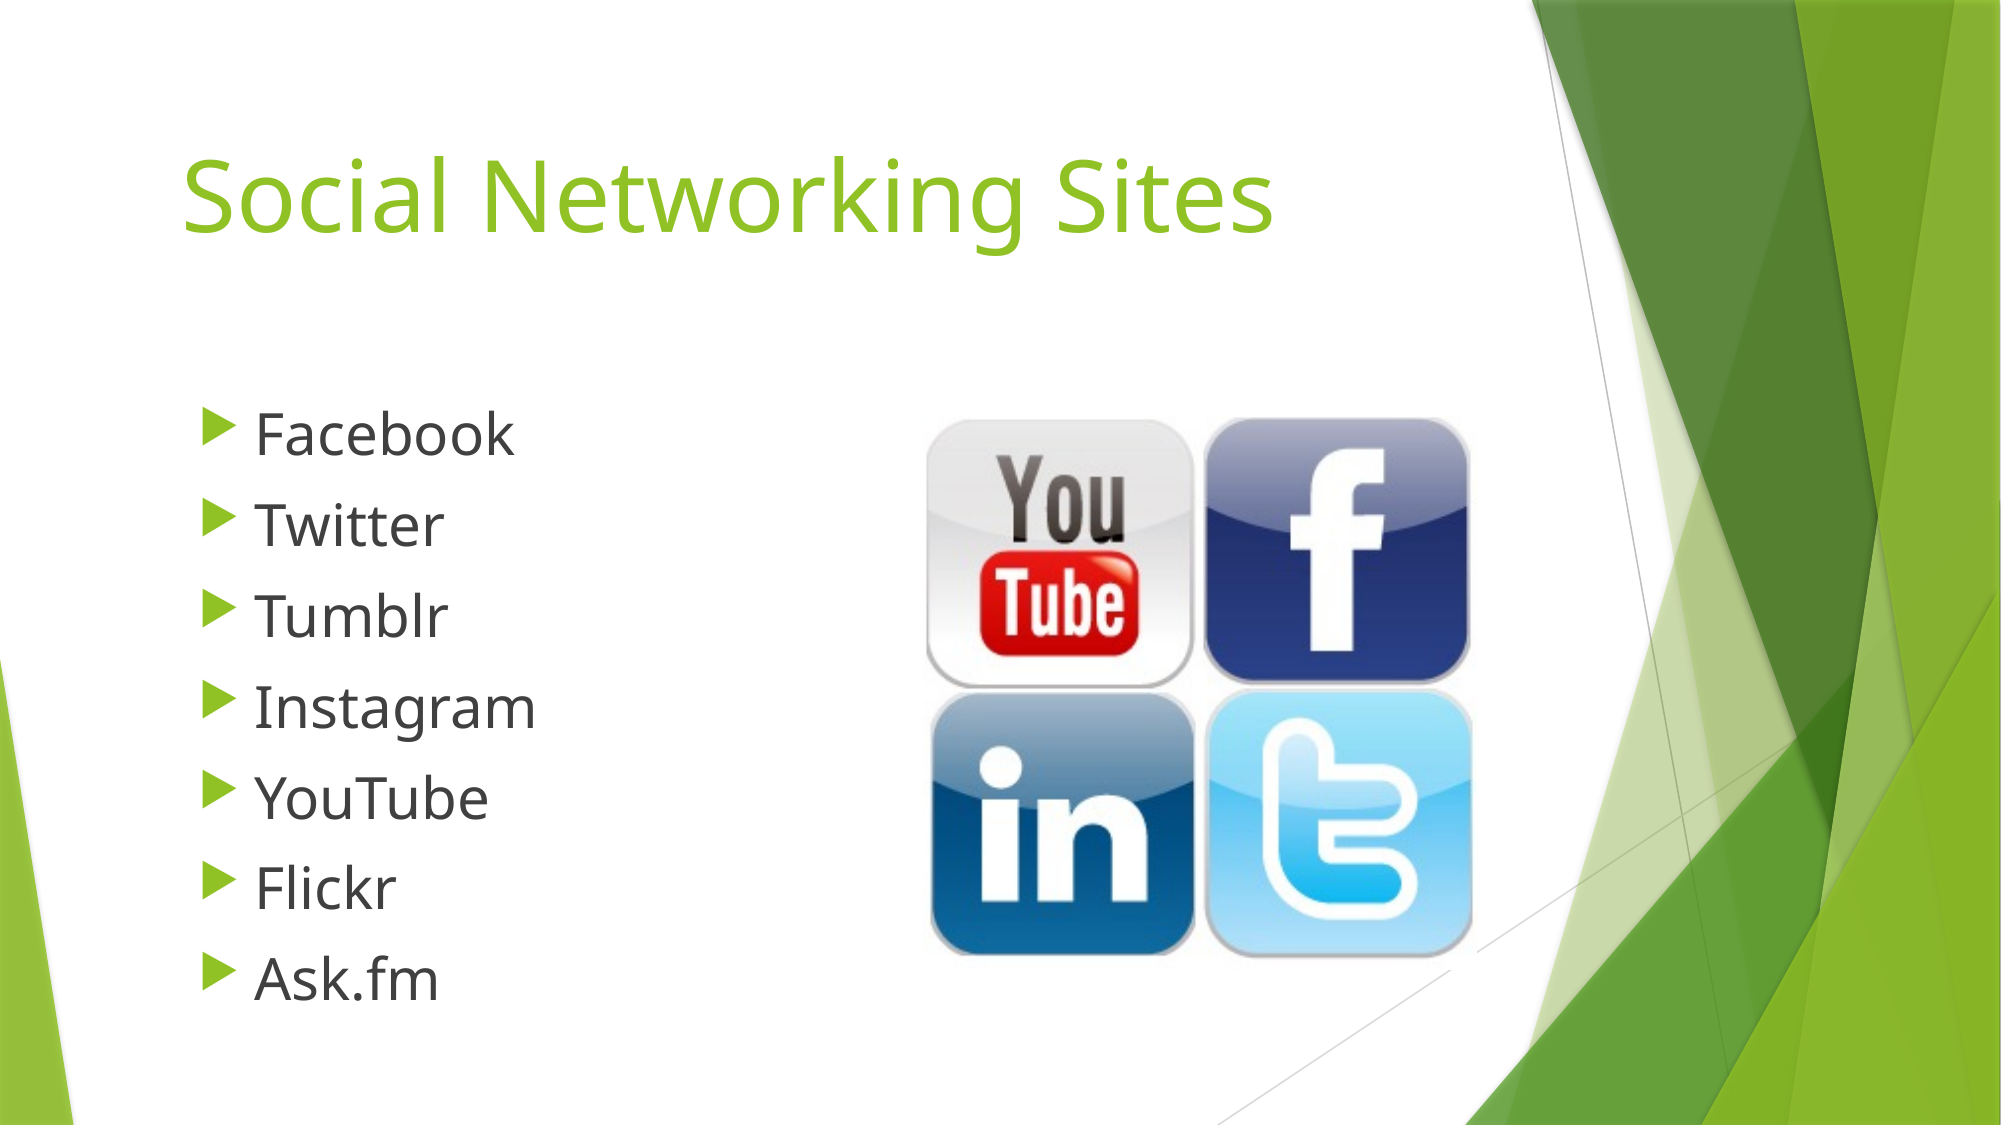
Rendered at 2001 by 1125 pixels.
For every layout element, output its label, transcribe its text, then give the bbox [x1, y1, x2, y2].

title Social Networking Sites [166, 125, 1900, 313]
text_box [922, 415, 1477, 970]
list Facebook Twitter Tumblr Instagram YouTube Flickr Ask.fm [183, 389, 787, 999]
